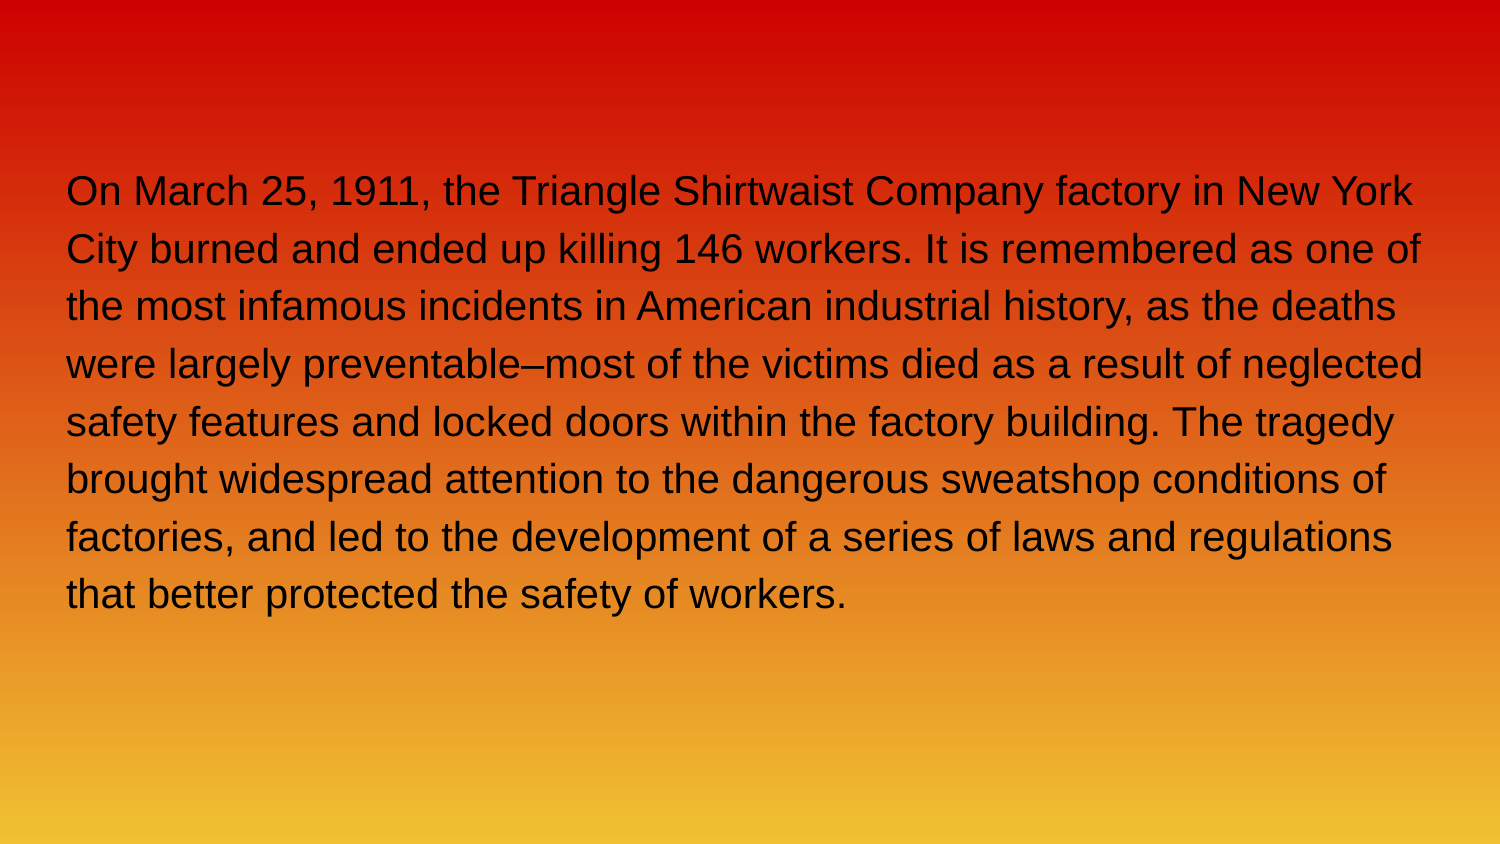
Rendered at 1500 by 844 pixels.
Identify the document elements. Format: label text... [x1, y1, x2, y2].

list On March 25, 1911, the Triangle Shirtwaist Company factory in New York City burned and ended up killing 146 workers. It is remembered as one of the most infamous incidents in American industrial history, as the deaths were largely preventable–most of the victims died as a result of neglected safety features and locked doors within the factory building. The tragedy brought widespread attention to the dangerous sweatshop conditions of factories, and led to the development of a series of laws and regulations that better protected the safety of workers. [51, 141, 1449, 703]
